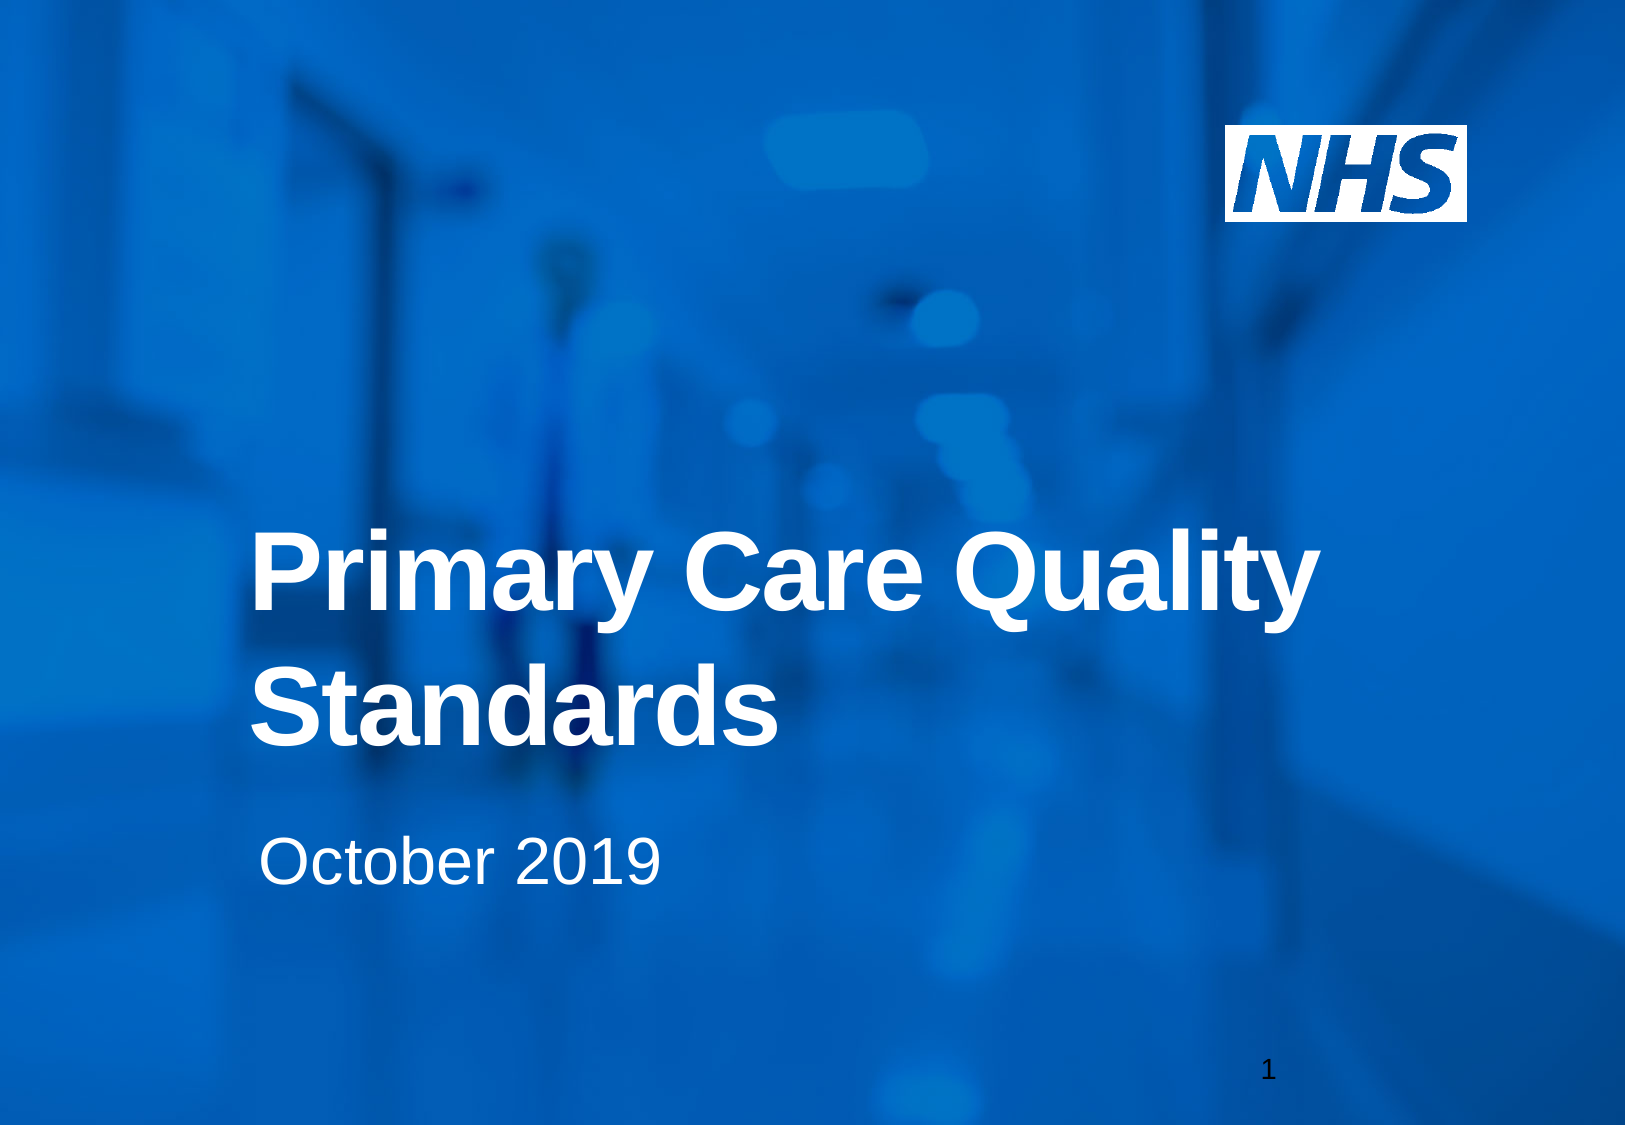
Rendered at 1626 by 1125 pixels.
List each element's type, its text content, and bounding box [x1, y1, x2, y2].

title Primary Care Quality Standards [233, 349, 1510, 918]
picture [0, 0, 1625, 1125]
slide_number 1 [1245, 1042, 1625, 1103]
subtitle October 2019 [243, 810, 1382, 1047]
